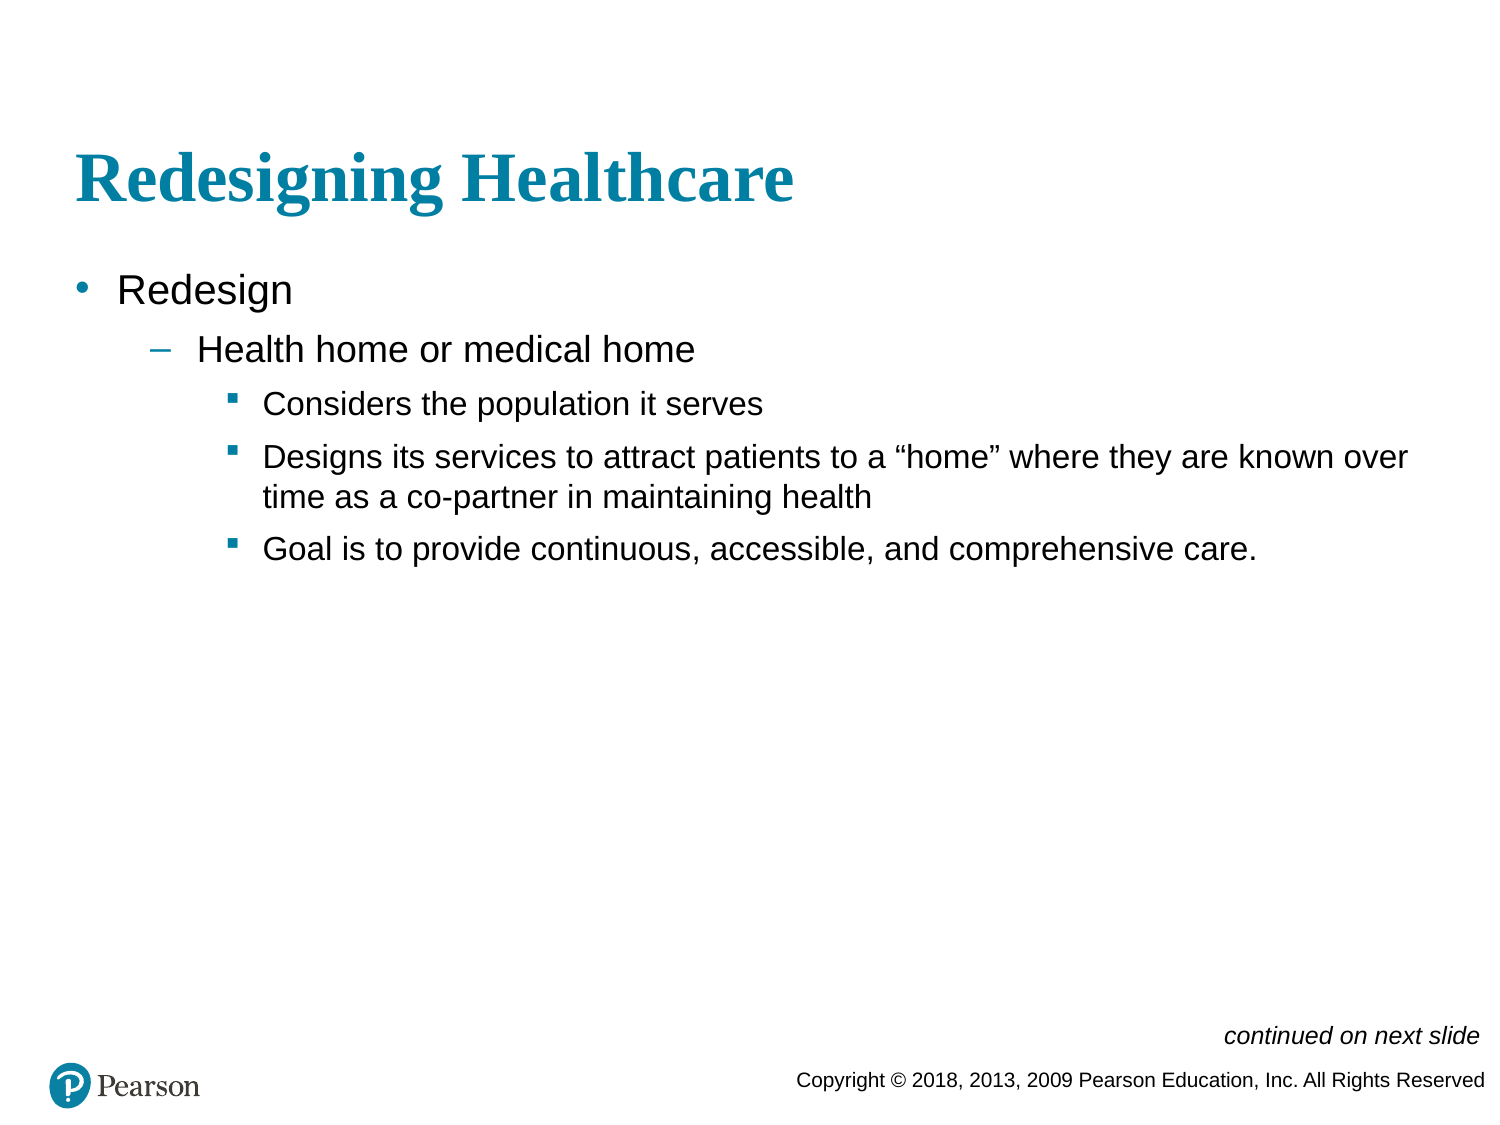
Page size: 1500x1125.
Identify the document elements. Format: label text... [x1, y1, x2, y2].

text_box continued on next slide [1209, 1012, 1496, 1058]
list Redesign Health home or medical home Considers the population it serves Designs its services to attract patients to a “home” where they are known over time as a co-partner in maintaining health Goal is to provide continuous, accessible, and comprehensive care. [75, 262, 1425, 1005]
title Redesigning Healthcare [74, 35, 1426, 216]
